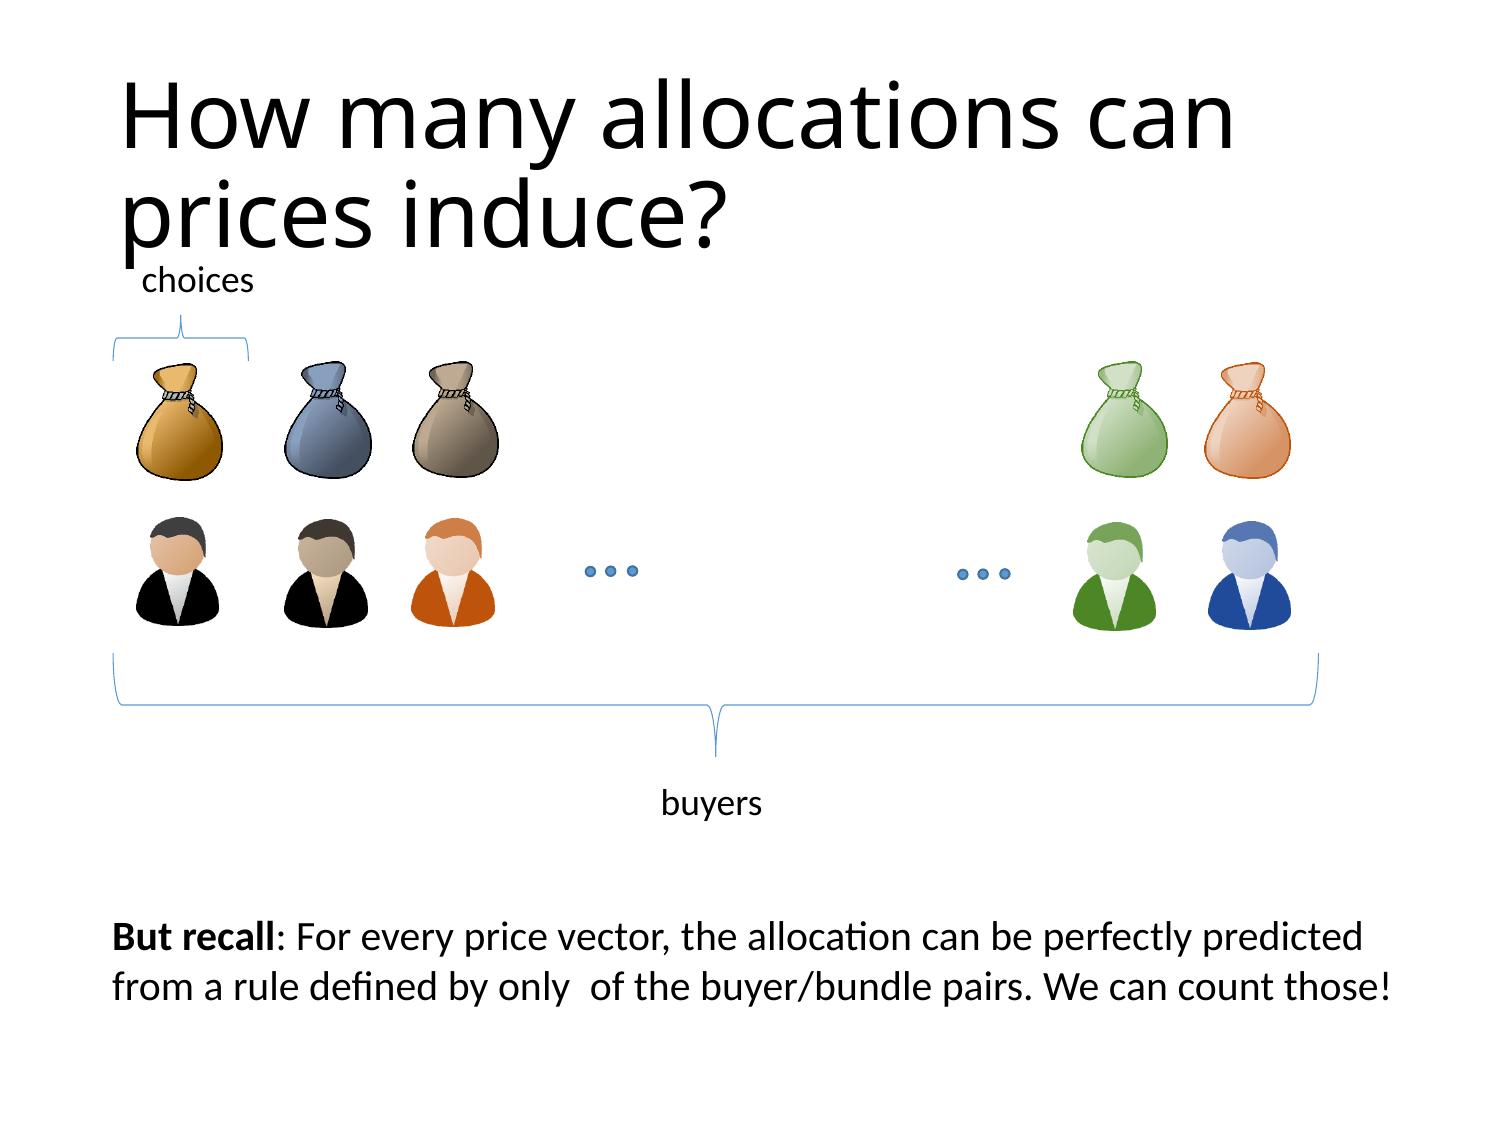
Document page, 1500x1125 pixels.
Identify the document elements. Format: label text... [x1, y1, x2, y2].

text_box [584, 565, 597, 578]
picture [136, 363, 224, 481]
text_box [604, 565, 617, 578]
picture [136, 517, 219, 626]
picture [412, 361, 499, 478]
title How many allocations can prices induce? [103, 59, 1397, 278]
picture [1081, 361, 1169, 478]
picture [1204, 362, 1291, 480]
picture [1073, 522, 1156, 631]
text_box [626, 565, 639, 577]
text_box [999, 568, 1011, 580]
picture [284, 361, 372, 479]
text_box [112, 314, 249, 362]
text_box [977, 568, 989, 580]
picture [1208, 521, 1291, 630]
text_box [112, 653, 1319, 757]
picture [411, 518, 495, 627]
text_box [957, 568, 969, 581]
picture [284, 520, 368, 628]
